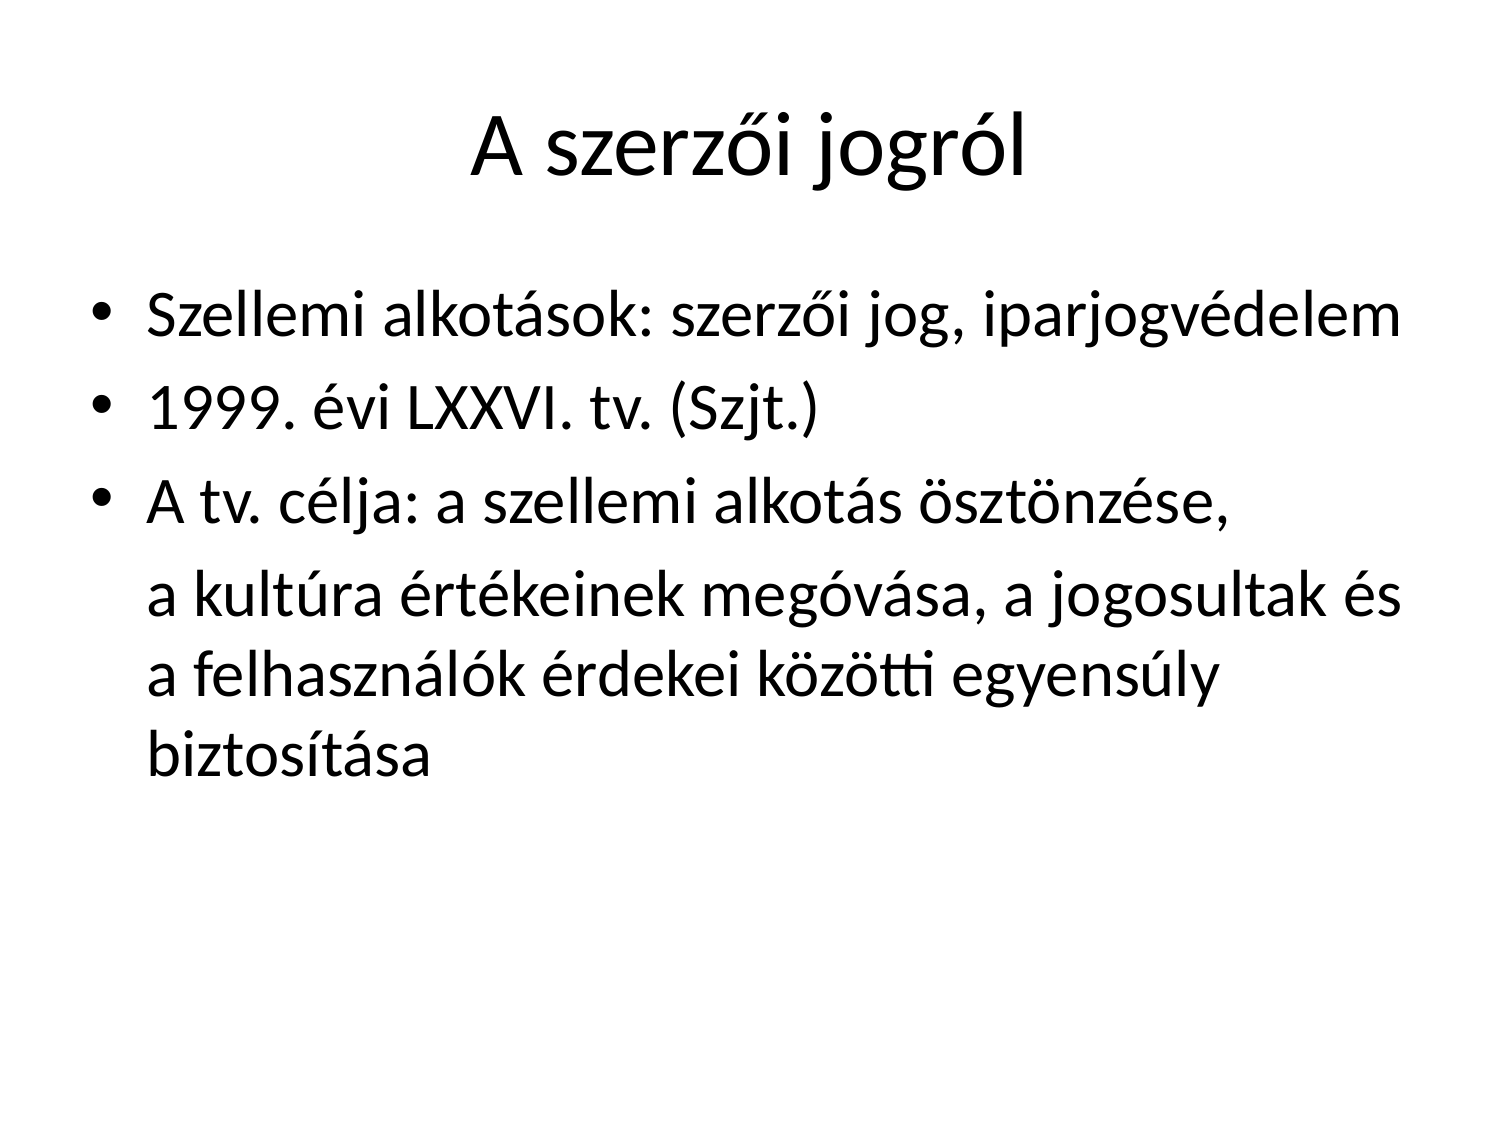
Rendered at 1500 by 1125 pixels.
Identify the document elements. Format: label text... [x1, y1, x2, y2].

title A szerzői jogról [75, 45, 1425, 233]
list Szellemi alkotások: szerzői jog, iparjogvédelem 1999. évi LXXVI. tv. (Szjt.) A tv. célja: a szellemi alkotás ösztönzése, a kultúra értékeinek megóvása, a jogosultak és a felhasználók érdekei közötti egyensúly biztosítása [75, 262, 1425, 1005]
